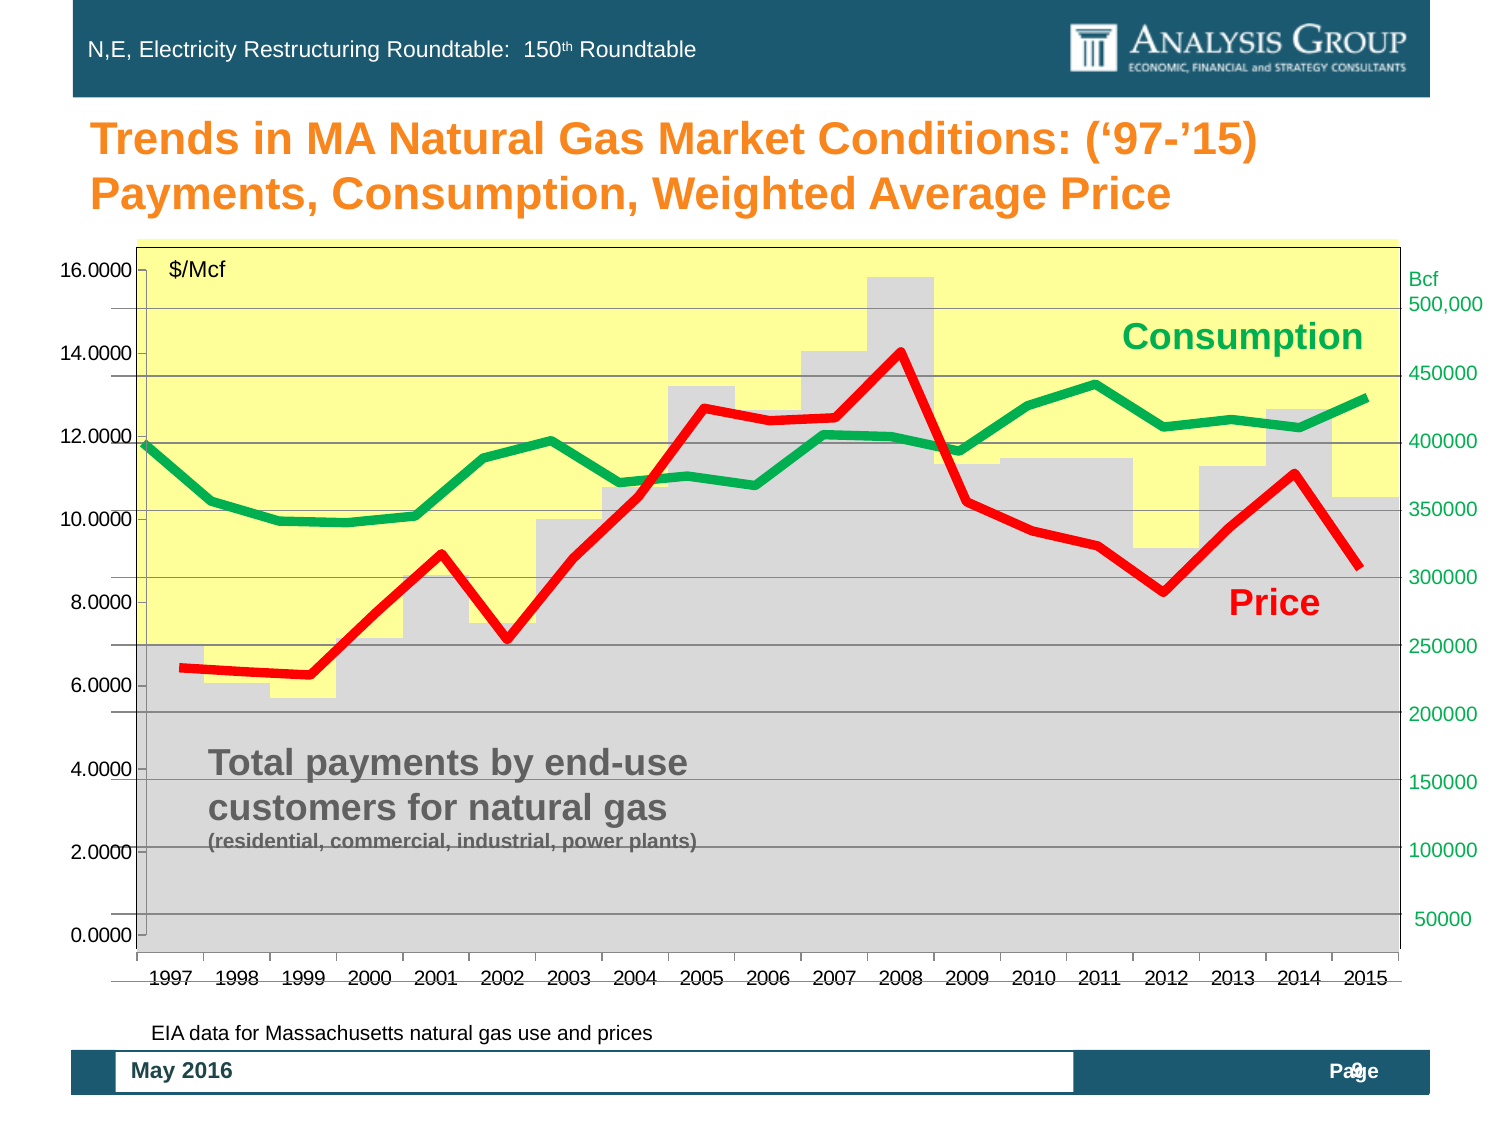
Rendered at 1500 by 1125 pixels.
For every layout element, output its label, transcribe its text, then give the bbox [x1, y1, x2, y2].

text_box EIA data for Massachusetts natural gas use and prices [136, 1016, 739, 1053]
chart [0, 223, 1454, 1008]
title Trends in MA Natural Gas Market Conditions: (‘97-’15) Payments, Consumption, Weighted Average Price [74, 98, 1425, 227]
picture [1069, 23, 1408, 75]
text_box Bcf 500,000 450000 400000 350000 300000 250000 200000 150000 100000 50000 [1393, 258, 1500, 1047]
